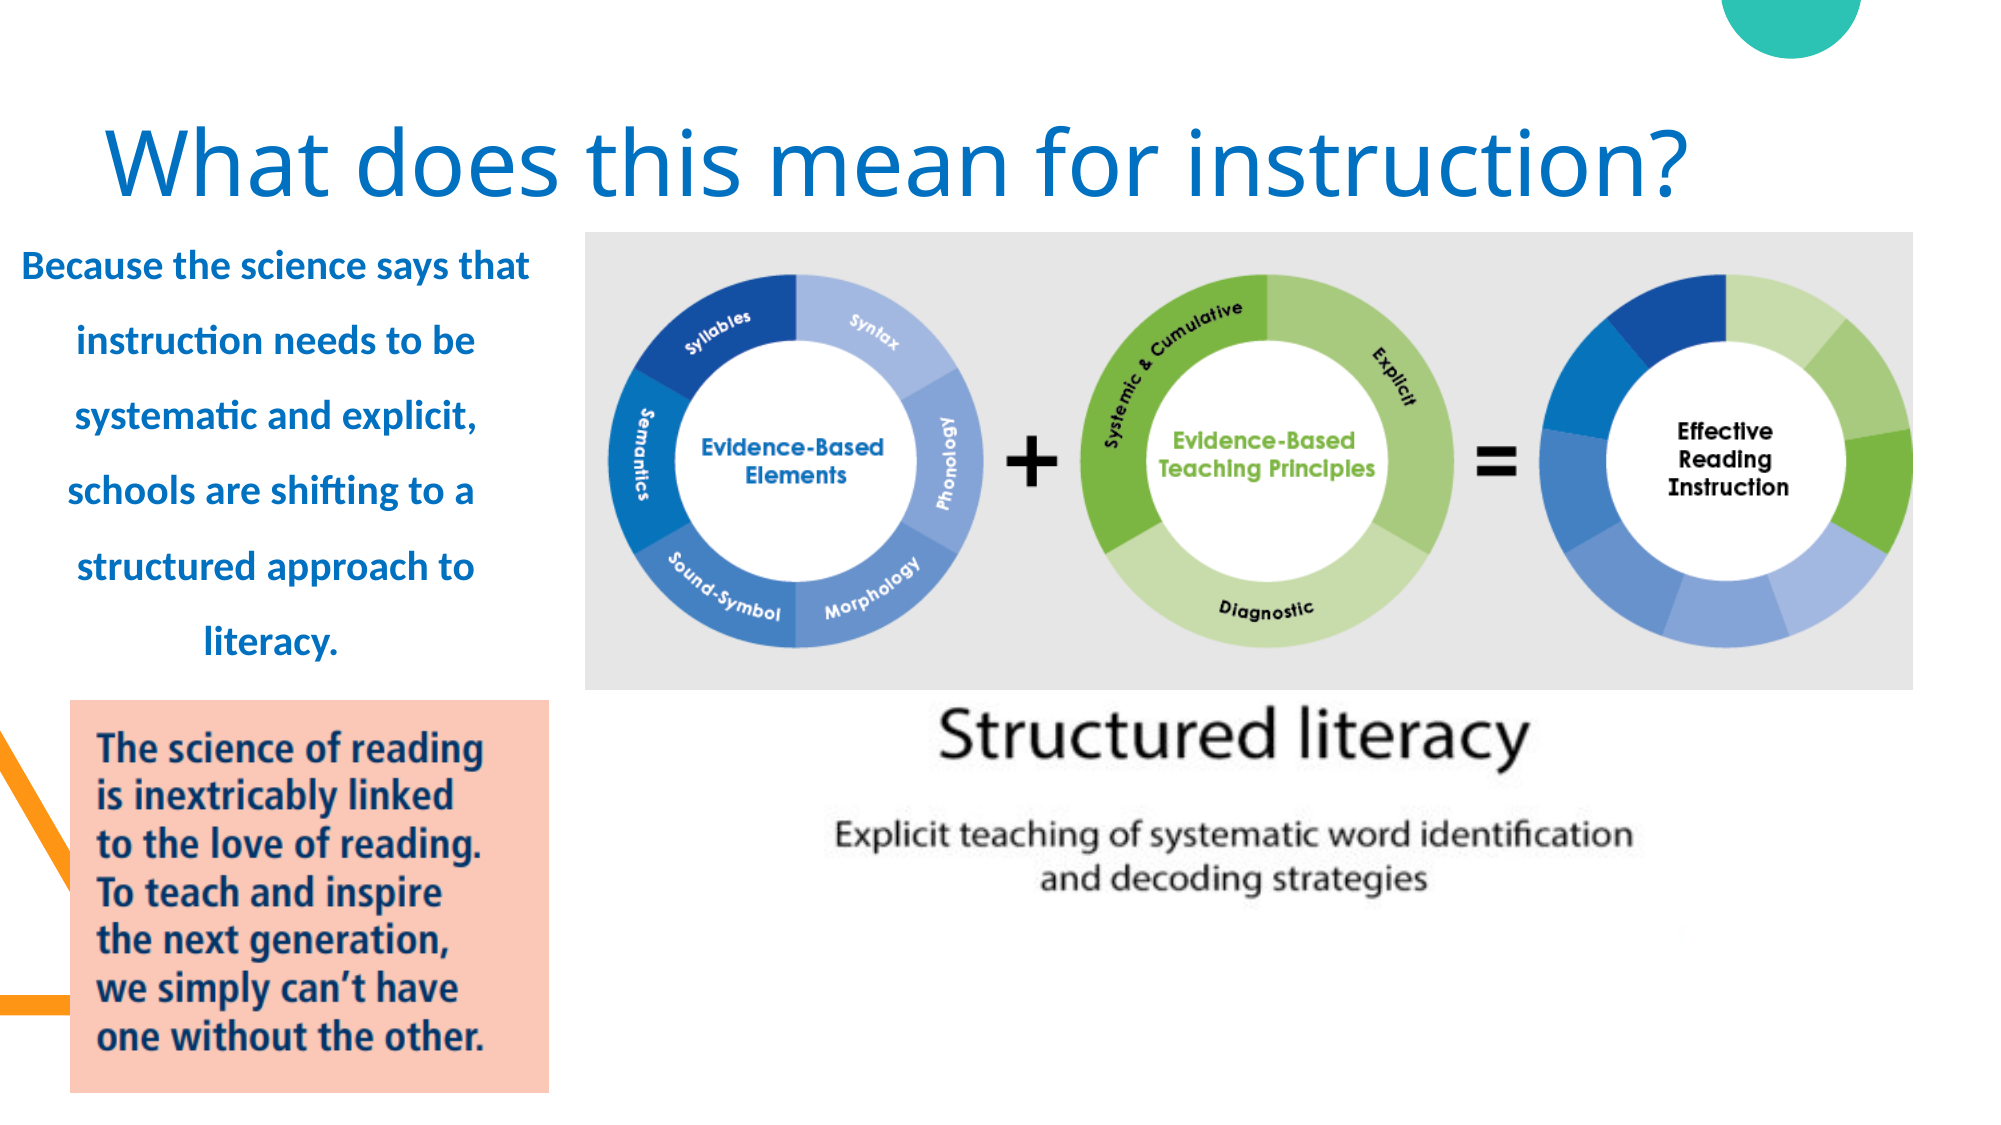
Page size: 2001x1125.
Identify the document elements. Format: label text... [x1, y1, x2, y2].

picture [585, 232, 1913, 941]
text_box What does this mean for instruction? [89, 57, 1815, 276]
picture [70, 700, 549, 1094]
list Because the science says that instruction needs to be systematic and explicit, schools are shifting to a structured approach to literacy. [0, 205, 553, 690]
